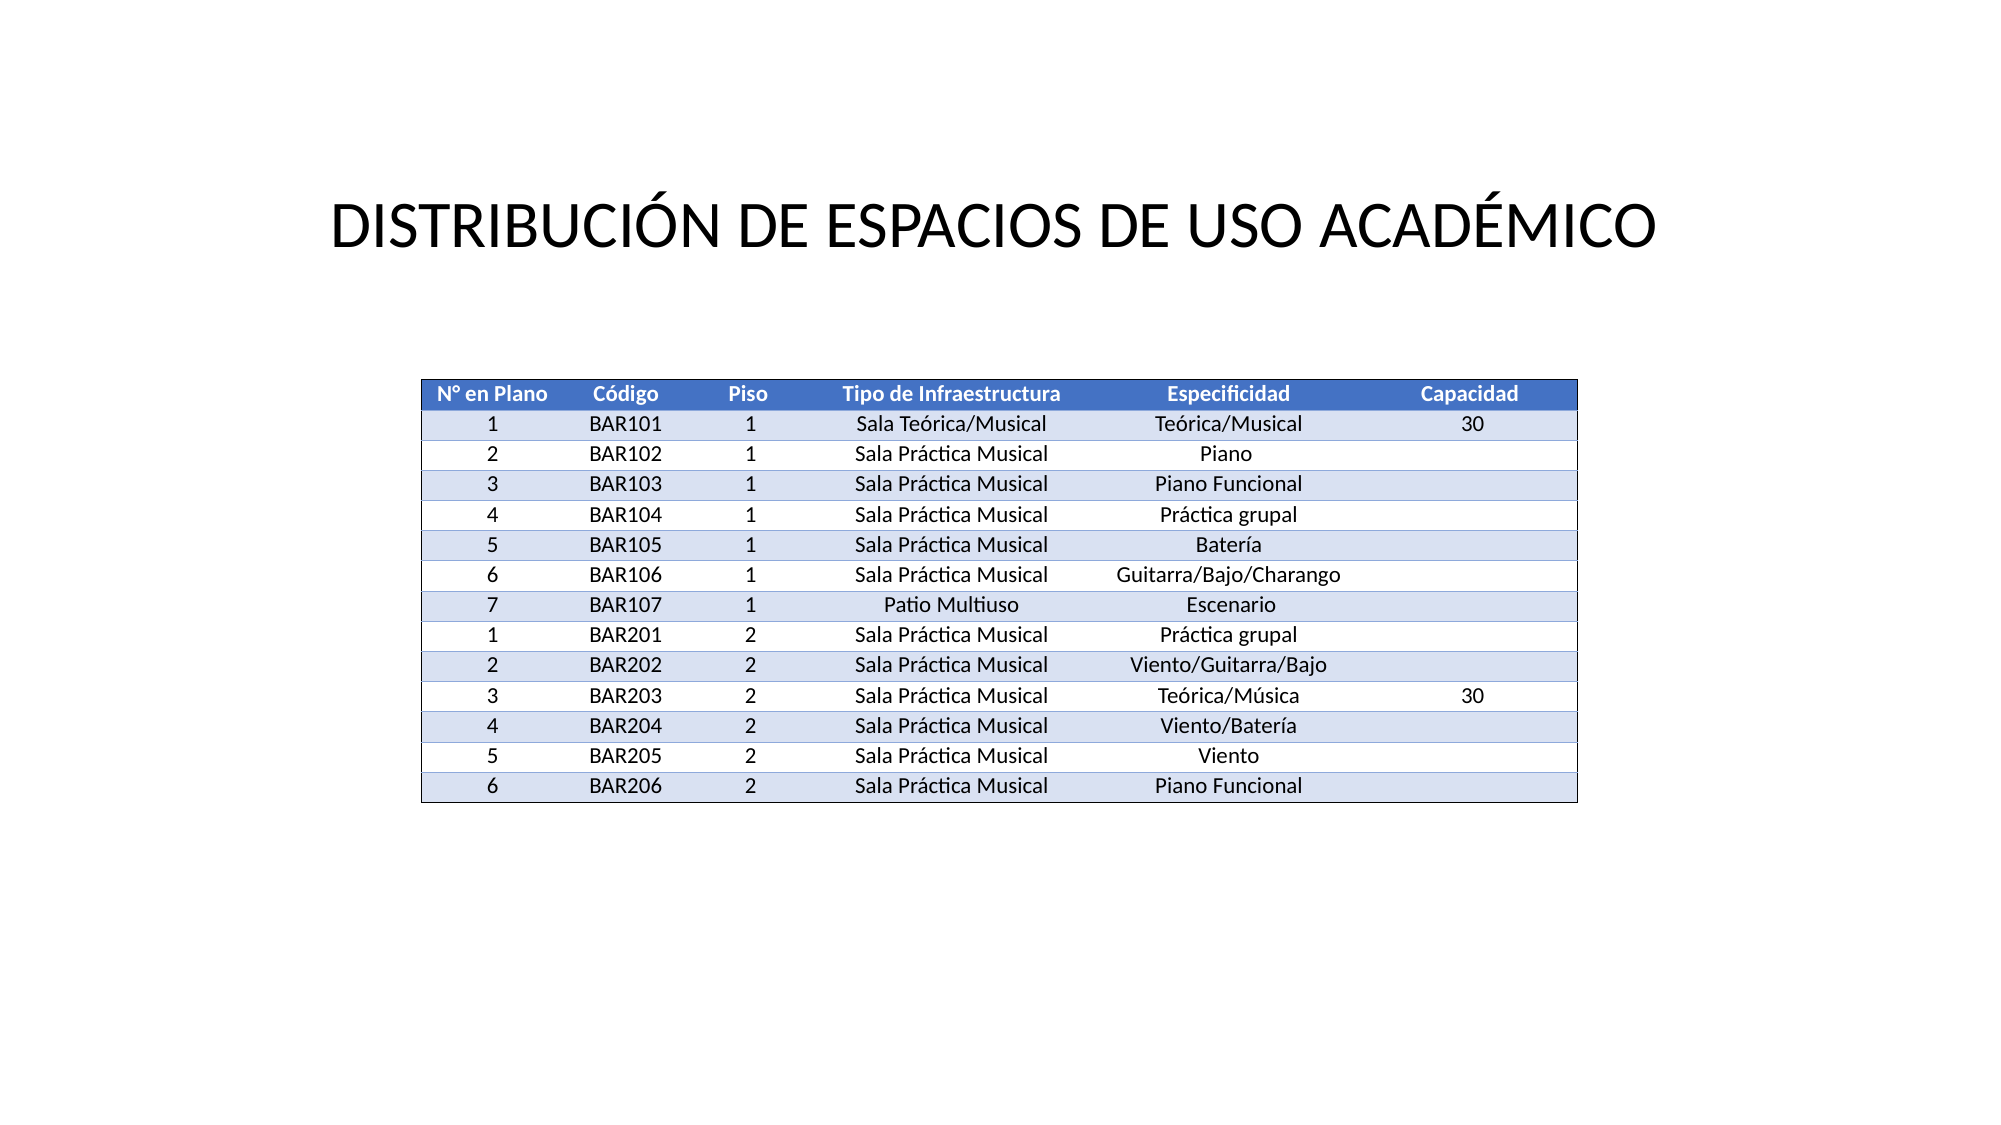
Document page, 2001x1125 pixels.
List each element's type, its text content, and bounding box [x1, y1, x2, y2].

table_header N° en Plano [422, 380, 564, 410]
table_cell 1 [688, 411, 813, 440]
table_cell BAR203 [564, 682, 688, 711]
table_cell Sala Práctica Musical [813, 712, 1090, 742]
table_cell 1 [422, 622, 564, 651]
table_cell BAR105 [564, 531, 688, 560]
table_cell Batería [1090, 531, 1367, 560]
table_cell Sala Práctica Musical [813, 531, 1090, 560]
table_cell Teórica/Música [1090, 682, 1367, 711]
table_cell 2 [422, 441, 564, 470]
table_cell [1367, 592, 1577, 621]
table_cell Sala Práctica Musical [813, 501, 1090, 530]
table_cell Práctica grupal [1090, 501, 1367, 530]
table_cell 4 [422, 712, 564, 742]
table_cell Viento/Guitarra/Bajo [1090, 652, 1367, 681]
text_box DISTRIBUCIÓN DE ESPACIOS DE USO ACADÉMICO [315, 167, 1685, 268]
table_cell BAR202 [564, 652, 688, 681]
table_cell 4 [422, 501, 564, 530]
table_cell 1 [688, 501, 813, 530]
table_header Piso [688, 380, 813, 410]
table_cell 1 [688, 592, 813, 621]
table_cell Viento [1090, 743, 1367, 772]
table_cell [1367, 441, 1577, 470]
table_cell [1367, 712, 1577, 742]
table_cell 2 [422, 652, 564, 681]
table_cell Sala Práctica Musical [813, 743, 1090, 772]
table_cell BAR205 [564, 743, 688, 772]
table_cell Piano Funcional [1090, 471, 1367, 500]
table_cell BAR107 [564, 592, 688, 621]
table_cell [1367, 622, 1577, 651]
table_cell [1367, 501, 1577, 530]
table_cell Sala Práctica Musical [813, 652, 1090, 681]
table_cell 2 [688, 743, 813, 772]
table_cell Viento/Batería [1090, 712, 1367, 742]
table_cell [1367, 773, 1577, 802]
table_cell 1 [422, 411, 564, 440]
table_cell [1367, 743, 1577, 772]
table_cell 1 [688, 531, 813, 560]
table_cell BAR204 [564, 712, 688, 742]
table_cell 5 [422, 743, 564, 772]
table_cell BAR101 [564, 411, 688, 440]
table_header Código [564, 380, 688, 410]
table_cell Teórica/Musical [1090, 411, 1367, 440]
table_header Capacidad [1367, 380, 1577, 410]
table_cell Sala Práctica Musical [813, 561, 1090, 591]
table_cell Escenario [1090, 592, 1367, 621]
table_cell 2 [688, 622, 813, 651]
table_cell [1367, 652, 1577, 681]
table_cell 6 [422, 561, 564, 591]
table_cell Patio Multiuso [813, 592, 1090, 621]
table_cell Sala Práctica Musical [813, 471, 1090, 500]
table_cell BAR106 [564, 561, 688, 591]
table_cell 3 [422, 682, 564, 711]
table_cell [1367, 471, 1577, 500]
table_cell 2 [688, 682, 813, 711]
table_cell BAR103 [564, 471, 688, 500]
table_cell Sala Práctica Musical [813, 682, 1090, 711]
table_cell Sala Práctica Musical [813, 773, 1090, 802]
table_cell BAR201 [564, 622, 688, 651]
table_cell 1 [688, 561, 813, 591]
table_cell [1367, 531, 1577, 560]
table_header Tipo de Infraestructura [813, 380, 1090, 410]
table_cell Sala Práctica Musical [813, 441, 1090, 470]
table_cell [1367, 561, 1577, 591]
table_cell 2 [688, 712, 813, 742]
table_cell BAR102 [564, 441, 688, 470]
table_cell BAR104 [564, 501, 688, 530]
table_cell 1 [688, 441, 813, 470]
table_cell 30 [1367, 682, 1577, 711]
table_cell Práctica grupal [1090, 622, 1367, 651]
table_cell 7 [422, 592, 564, 621]
table_cell 6 [422, 773, 564, 802]
table_cell 3 [422, 471, 564, 500]
table_cell 2 [688, 652, 813, 681]
table_cell 2 [688, 773, 813, 802]
table_header Especificidad [1090, 380, 1367, 410]
table_cell Sala Teórica/Musical [813, 411, 1090, 440]
table_cell BAR206 [564, 773, 688, 802]
table_cell Guitarra/Bajo/Charango [1090, 561, 1367, 591]
table_cell Sala Práctica Musical [813, 622, 1090, 651]
table_cell 30 [1367, 411, 1577, 440]
table_cell 1 [688, 471, 813, 500]
table_cell Piano [1090, 441, 1367, 470]
table_cell Piano Funcional [1090, 773, 1367, 802]
table_cell 5 [422, 531, 564, 560]
